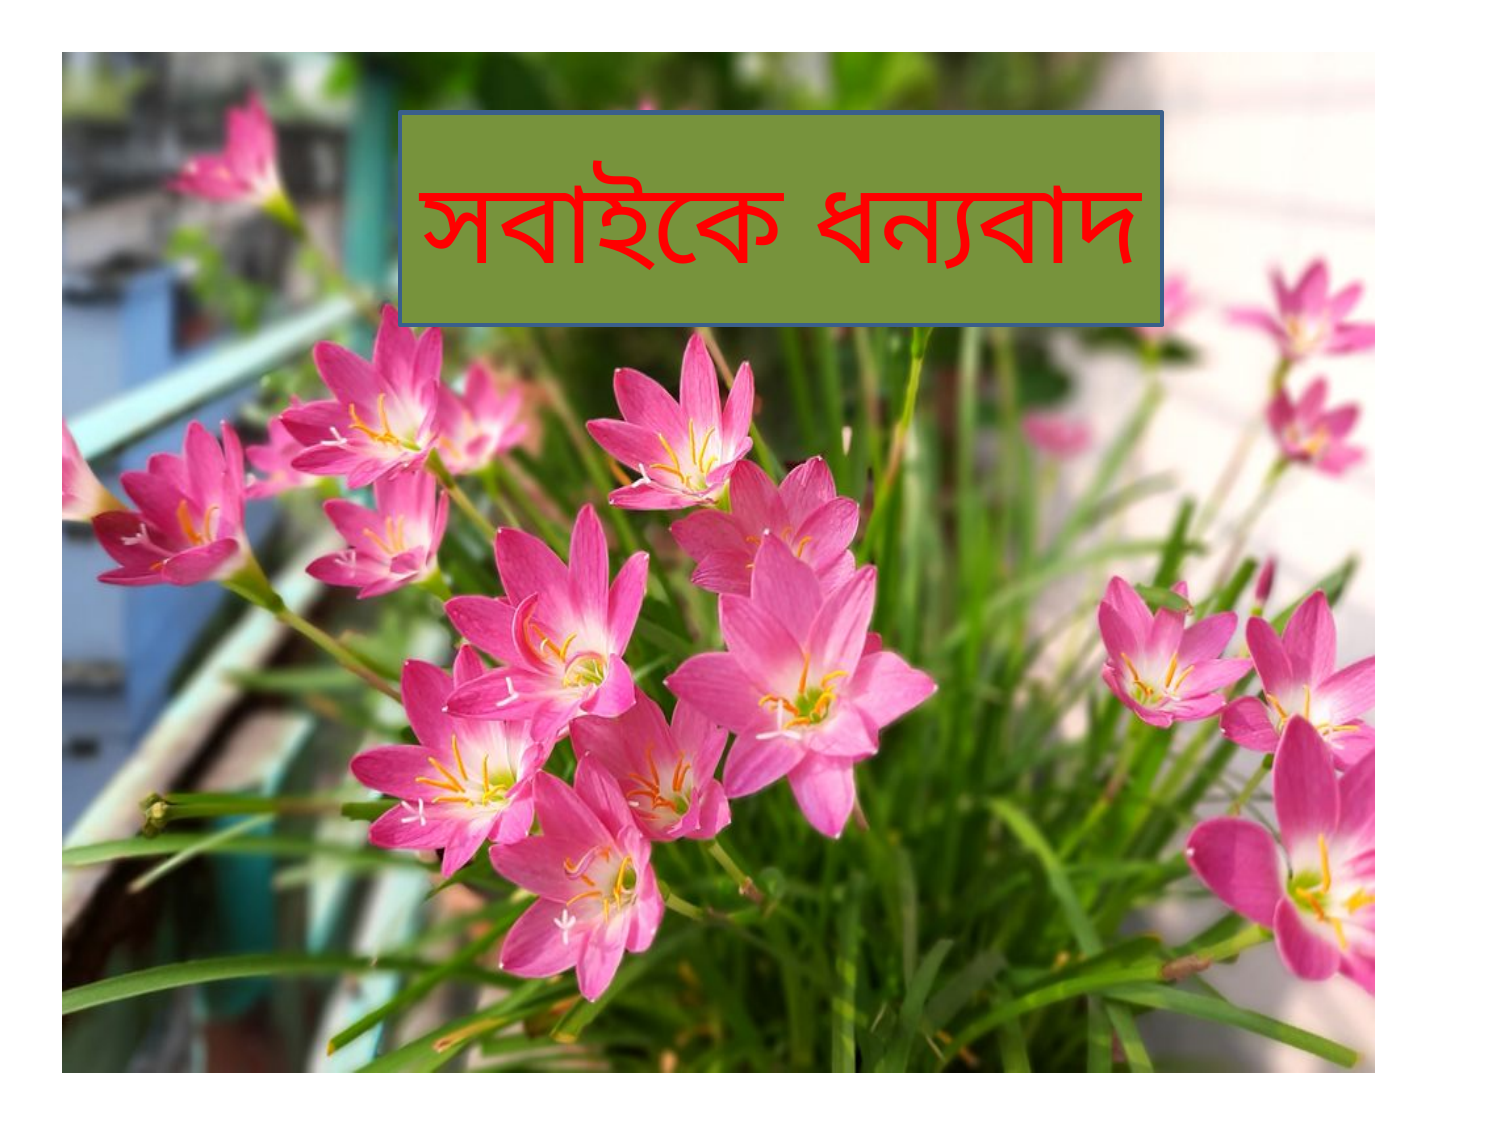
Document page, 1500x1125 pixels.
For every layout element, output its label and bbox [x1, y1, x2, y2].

picture [62, 52, 1376, 1073]
